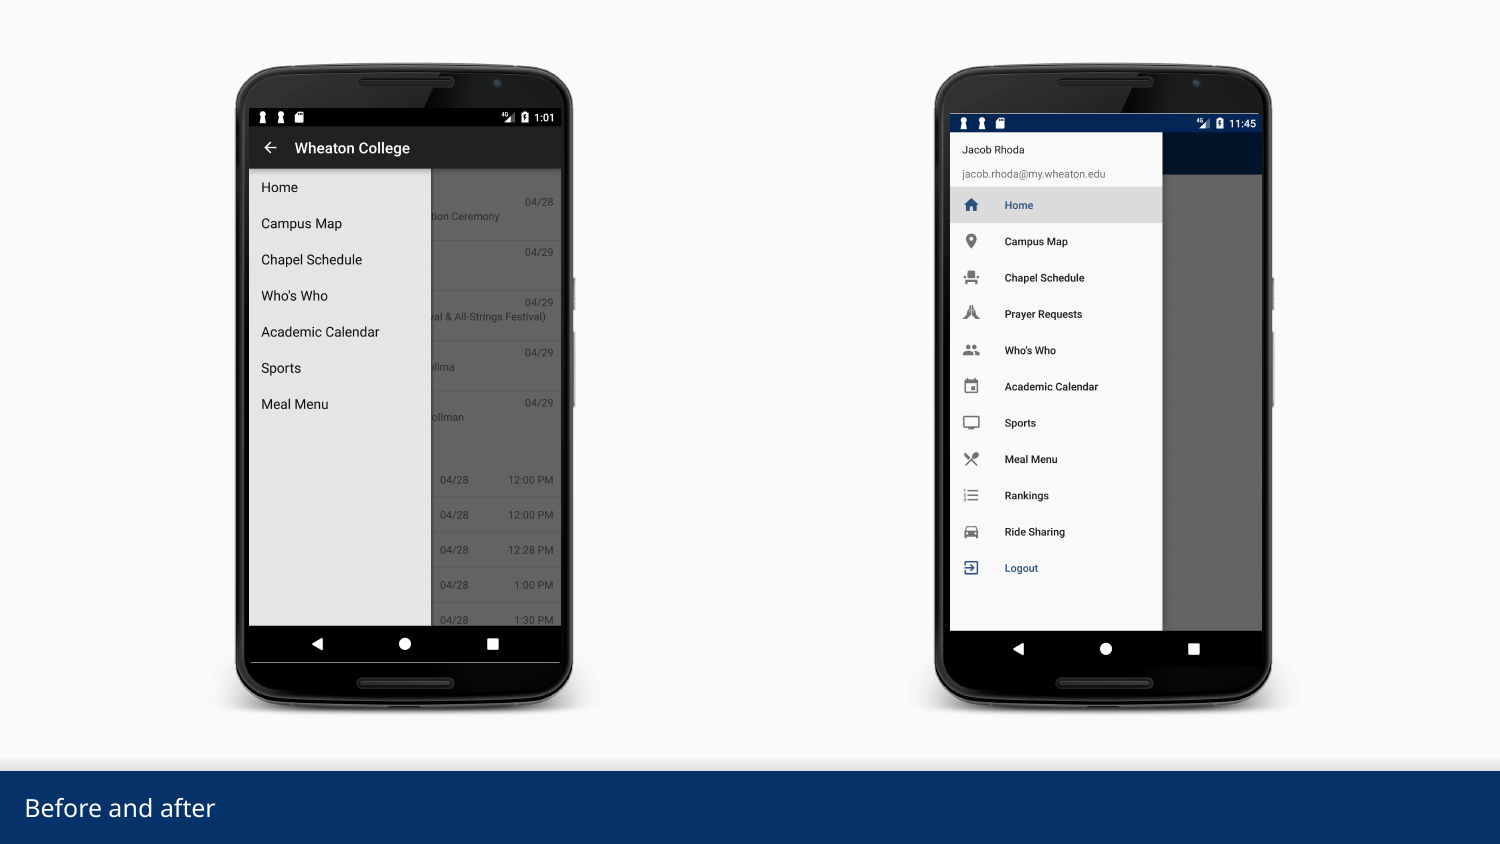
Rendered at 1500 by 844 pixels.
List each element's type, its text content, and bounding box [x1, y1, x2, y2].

list Before and after [9, 770, 1385, 844]
picture [880, 24, 1329, 746]
picture [180, 24, 629, 746]
